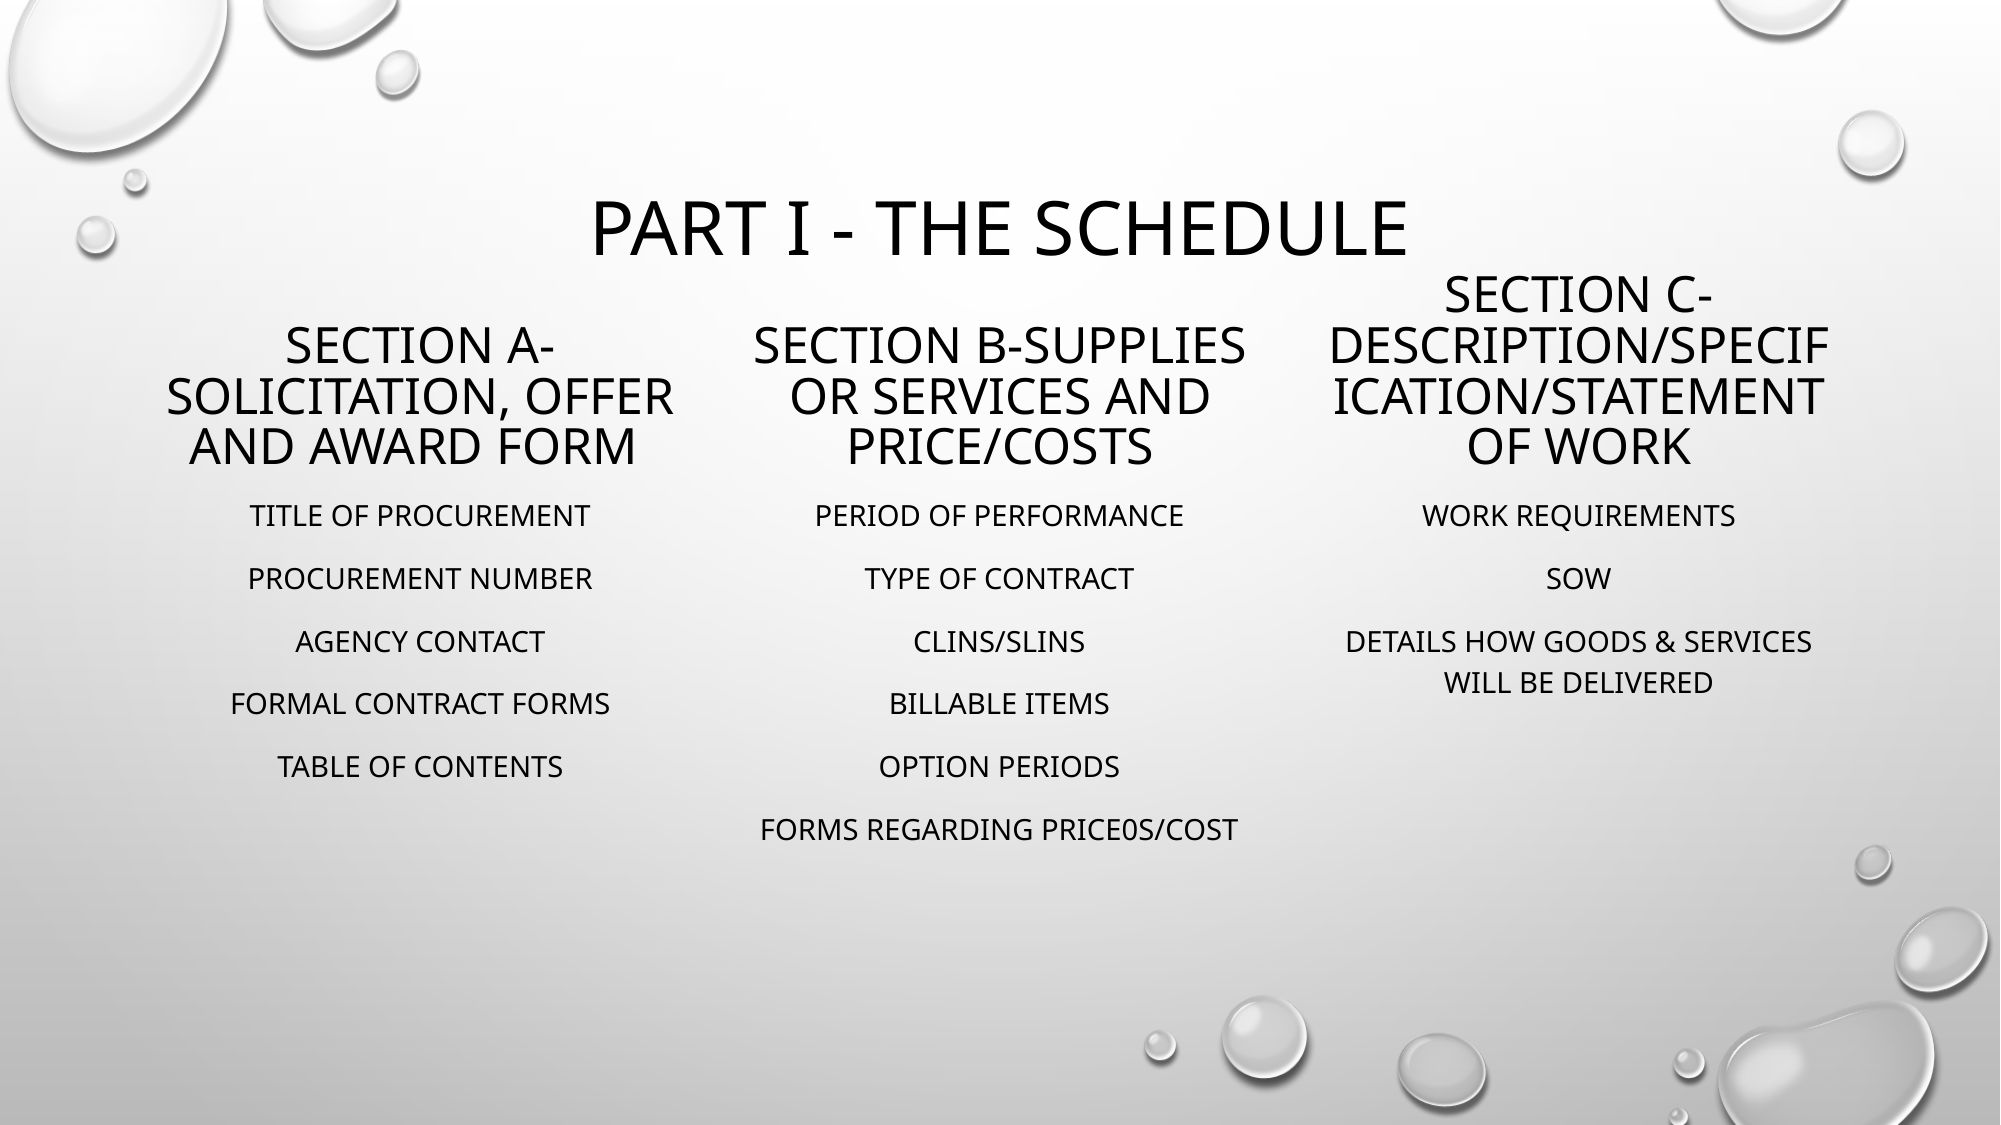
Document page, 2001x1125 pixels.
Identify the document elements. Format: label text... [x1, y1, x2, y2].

list Work requirements Sow Details how goods & services will be delivered [1307, 482, 1851, 950]
list Section c-Description/Specification/Statement of Work [1307, 388, 1851, 482]
list Section b-Supplies or Services and Price/Costs [730, 388, 1271, 482]
list Period of performance Type of contract Clins/slins Billable items Option periods Forms regarding price0s/cost [728, 482, 1271, 950]
picture [0, 0, 2000, 1125]
list Title of procurement Procurement number Agency contact Formal contract forms Table of contents [149, 482, 692, 950]
title Part I - the schedule [149, 99, 1851, 364]
list Section a-Solicitation, Offer and Award Form [149, 388, 692, 482]
